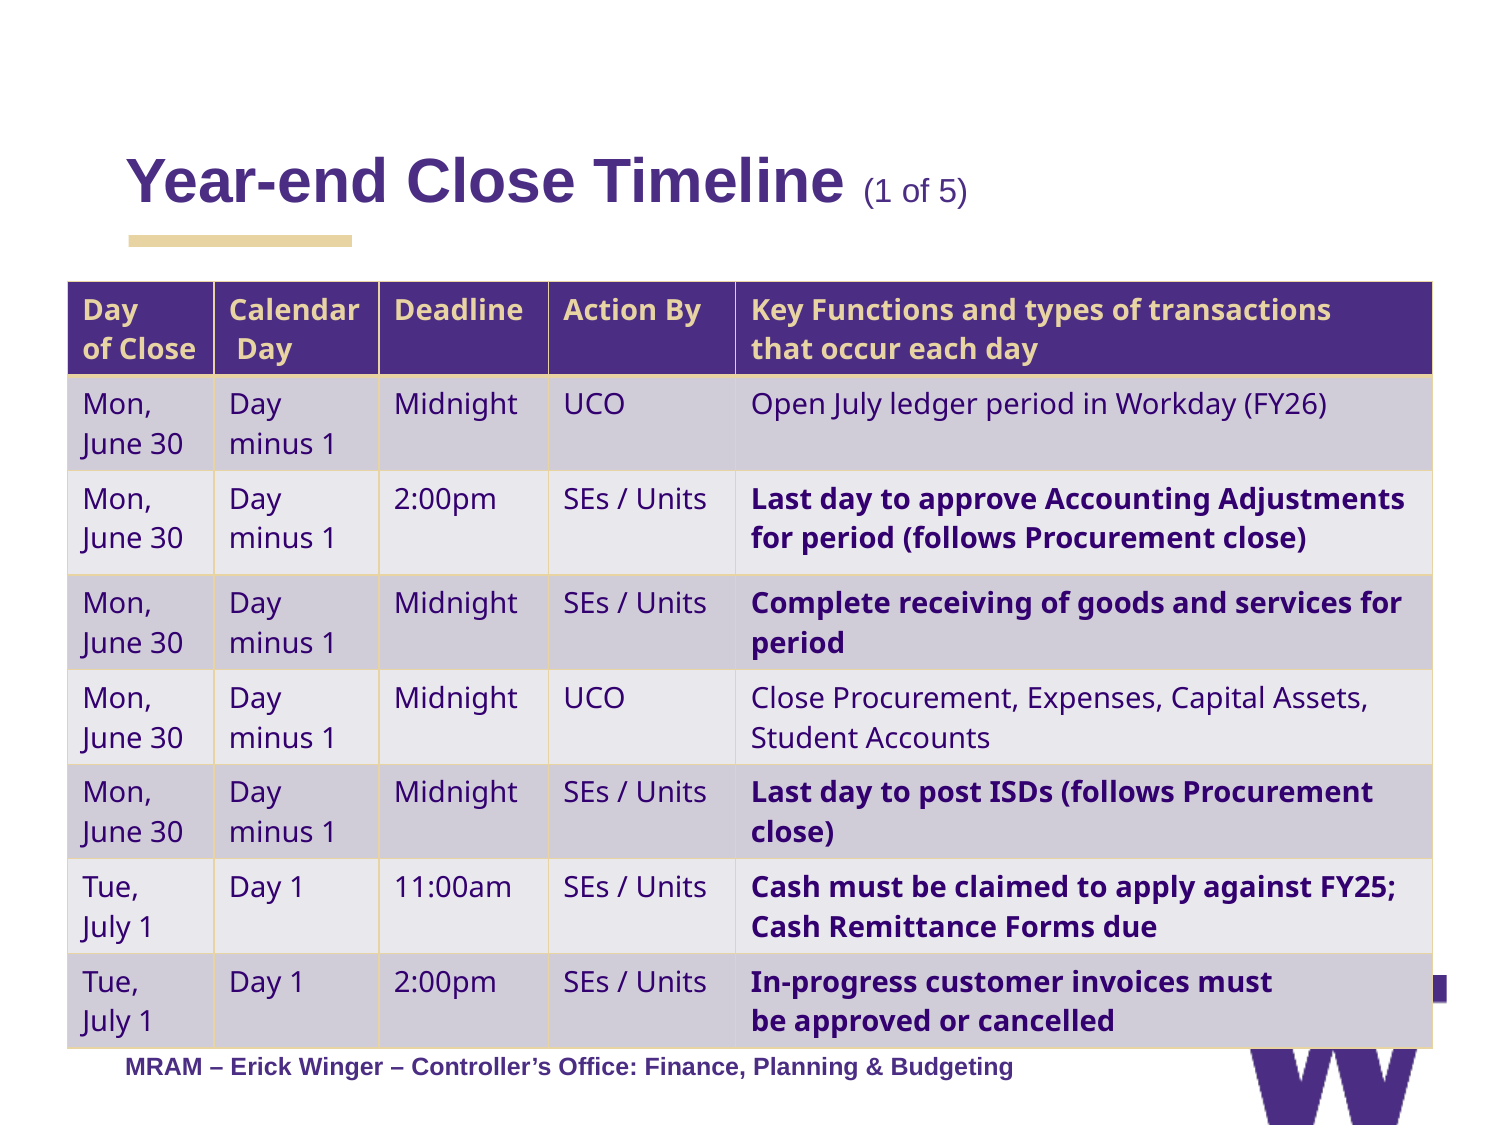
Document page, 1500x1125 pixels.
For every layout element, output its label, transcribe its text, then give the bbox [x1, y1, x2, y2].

table_cell Cash must be claimed to apply against FY25; Cash Remittance Forms due [736, 859, 1432, 953]
table_cell Midnight [380, 576, 548, 669]
table_cell Tue, July 1 [68, 954, 213, 1047]
table_cell Mon, June 30 [68, 378, 213, 470]
text_box MRAM – Erick Winger – Controller’s Office: Finance, Planning & Budgeting [110, 1049, 1297, 1088]
table_cell Mon, June 30 [68, 765, 213, 858]
table_cell SEs / Units [549, 576, 735, 669]
table_cell Mon, June 30 [68, 670, 213, 764]
table_cell UCO [549, 670, 735, 764]
table_cell SEs / Units [549, 954, 735, 1047]
table_cell Mon, June 30 [68, 576, 213, 669]
picture [128, 235, 352, 247]
table_cell Complete receiving of goods and services for period [736, 576, 1432, 669]
picture [1221, 975, 1447, 1125]
title Year-end Close Timeline (1 of 5) [110, 60, 1453, 224]
table_cell Day minus 1 [215, 378, 378, 470]
table_header Key Functions and types of transactions that occur each day [736, 282, 1432, 374]
table_cell Tue, July 1 [68, 859, 213, 953]
table_cell UCO [549, 378, 735, 470]
table_cell Midnight [380, 378, 548, 470]
table_header Action By [549, 282, 735, 374]
table_header Calendar Day [215, 282, 378, 374]
table_cell Midnight [380, 670, 548, 764]
table_cell 2:00pm [380, 471, 548, 574]
table_cell Open July ledger period in Workday (FY26) [736, 378, 1432, 470]
table_cell Day 1 [215, 954, 378, 1047]
table_header Deadline [380, 282, 548, 374]
table_cell SEs / Units [549, 471, 735, 574]
table_header Day of Close [68, 282, 213, 374]
table_cell Day minus 1 [215, 576, 378, 669]
table_cell Day minus 1 [215, 471, 378, 574]
table_cell Last day to post ISDs (follows Procurement close) [736, 765, 1432, 858]
table_cell Last day to approve Accounting Adjustments for period (follows Procurement close) [736, 471, 1432, 574]
table_cell Close Procurement, Expenses, Capital Assets, Student Accounts [736, 670, 1432, 764]
table_cell Day minus 1 [215, 765, 378, 858]
table_cell SEs / Units [549, 859, 735, 953]
table_cell In-progress customer invoices must be approved or cancelled [736, 954, 1432, 1047]
table_cell Day 1 [215, 859, 378, 953]
table_cell Mon, June 30 [68, 471, 213, 574]
table_cell 2:00pm [380, 954, 548, 1047]
table_cell Midnight [380, 765, 548, 858]
table_cell Day minus 1 [215, 670, 378, 764]
table_cell 11:00am [380, 859, 548, 953]
table_cell SEs / Units [549, 765, 735, 858]
